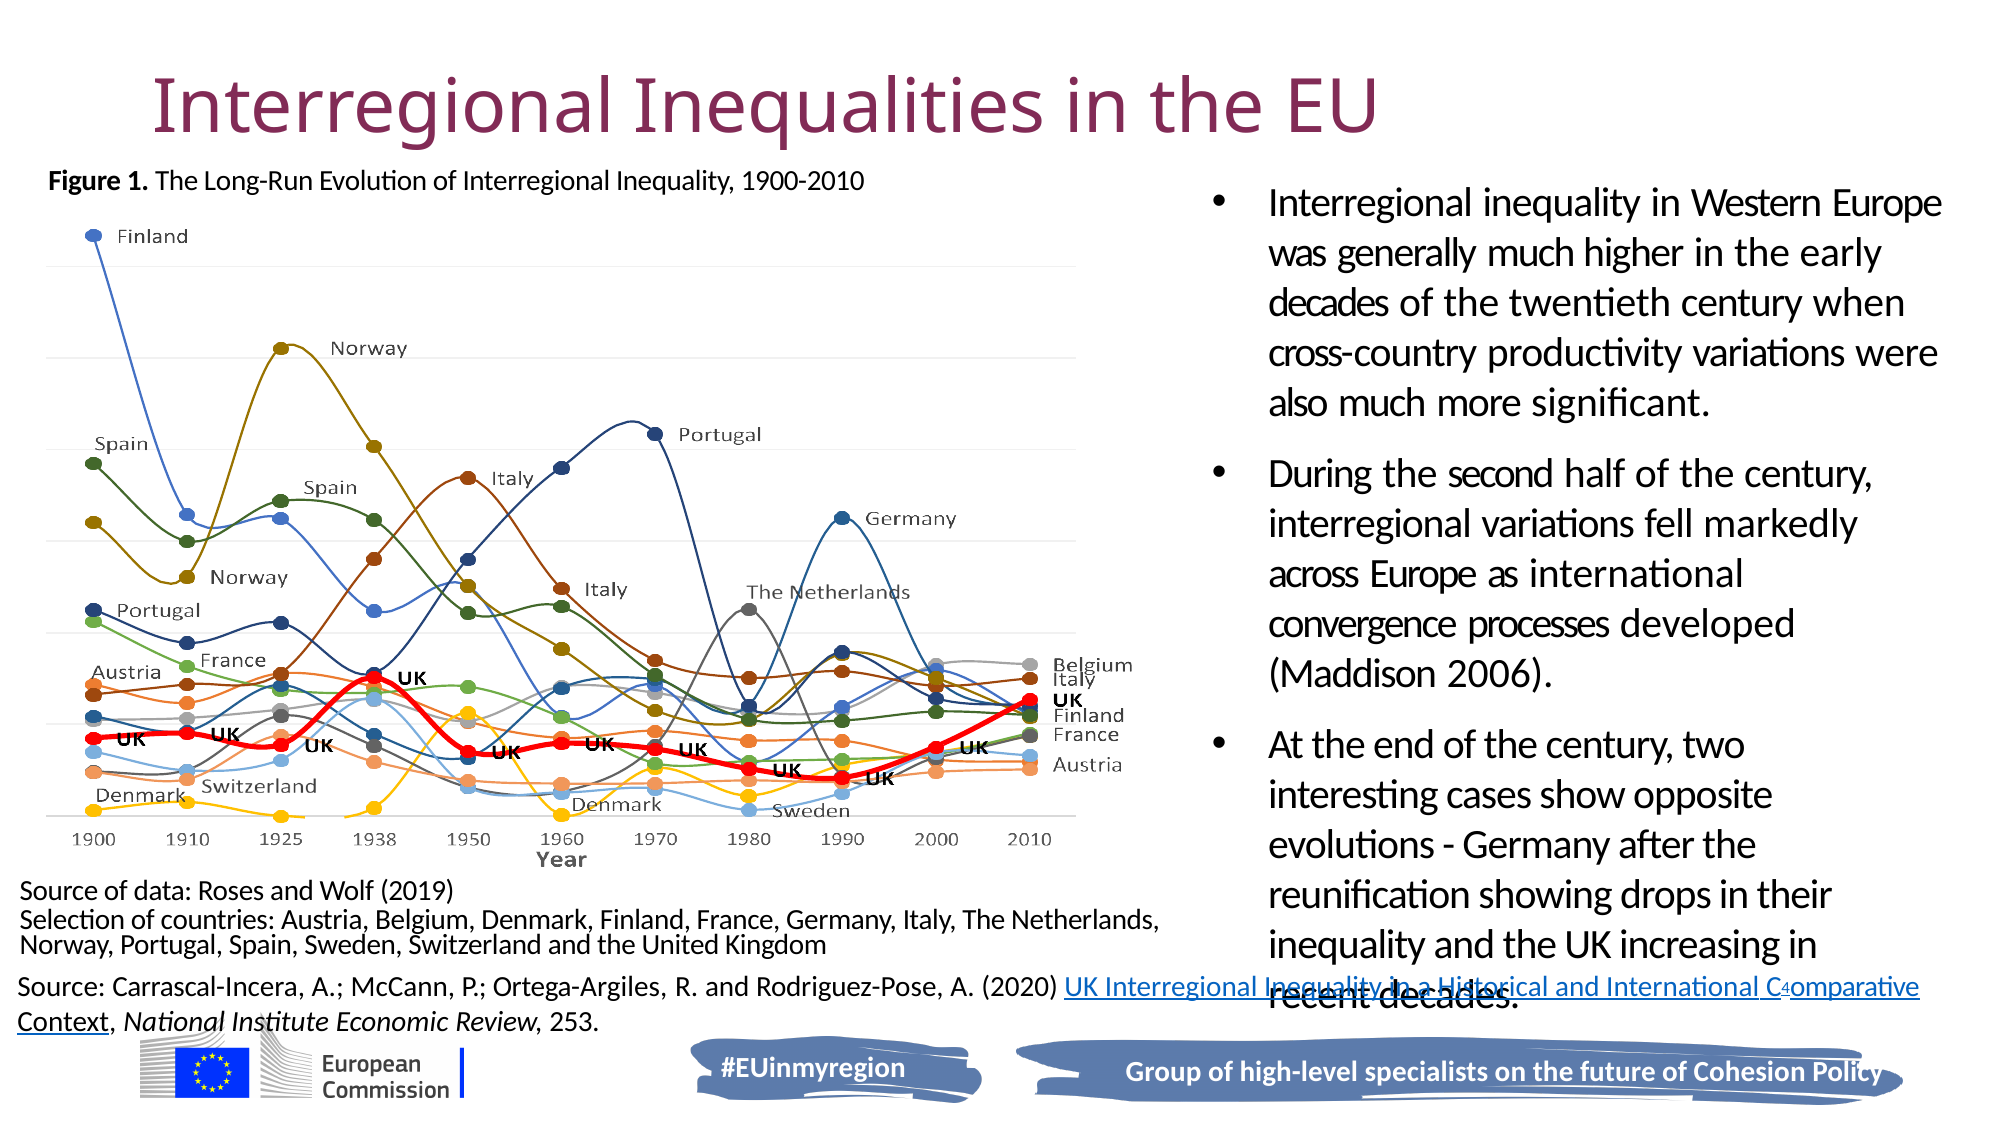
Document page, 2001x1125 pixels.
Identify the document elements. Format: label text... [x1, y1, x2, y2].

list Interregional inequality in Western Europe was generally much higher in the early decades of the twentieth century when cross-country productivity variations were also much more significant. During the second half of the century, interregional variations fell markedly across Europe as international convergence processes developed (Maddison 2006). At the end of the century, two interesting cases show opposite evolutions - Germany after the reunification showing drops in their inequality and the UK increasing in recent decades. [1195, 167, 1978, 958]
picture [140, 1038, 464, 1098]
title Interregional Inequalities in the EU [137, 59, 1863, 189]
text_box Figure 1. The Long-Run Evolution of Interregional Inequality, 1900-2010 [46, 159, 1029, 197]
picture [689, 1038, 983, 1103]
picture [1012, 1038, 1908, 1105]
text_box Source of data: Roses and Wolf (2019) Selection of countries: Austria, Belgium, Denmark, Finland, France, Germany, Italy, The Netherlands, Norway, Portugal, Spain, Sweden, Switzerland and the United Kingdom [17, 866, 1220, 961]
text_box Source: Carrascal-Incera, A.; McCann, P.; Ortega-Argiles, R. and Rodriguez-Pose, A. (2020) UK Interregional Inequality in a Historical and International C4omparative Context, National Institute Economic Review, 253. [10, 965, 1974, 1038]
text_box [46, 216, 1140, 875]
